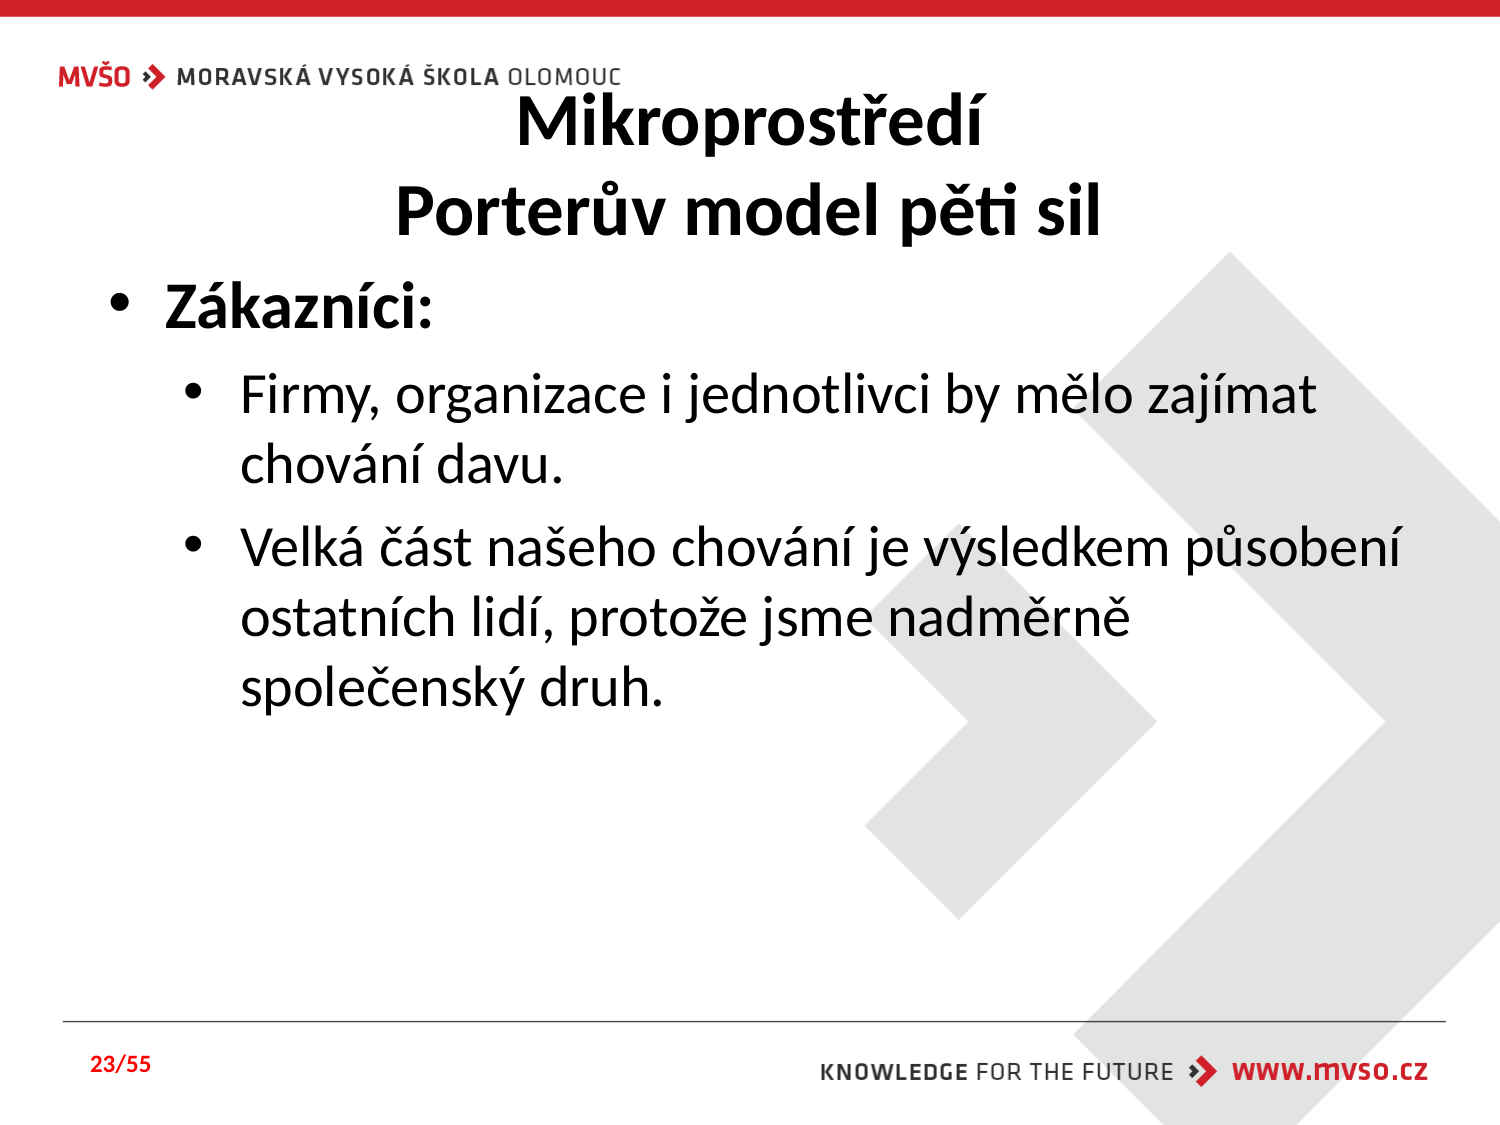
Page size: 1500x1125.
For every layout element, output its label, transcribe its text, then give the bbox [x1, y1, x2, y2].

text_box 23/55 [74, 1040, 213, 1085]
list Zákazníci: Firmy, organizace i jednotlivci by mělo zajímat chování davu. Velká část našeho chování je výsledkem působení ostatních lidí, protože jsme nadměrně společenský druh. [75, 255, 1425, 956]
text_box Mikroprostředí Porterův model pěti sil [74, 66, 1425, 255]
picture [0, 0, 1500, 1125]
